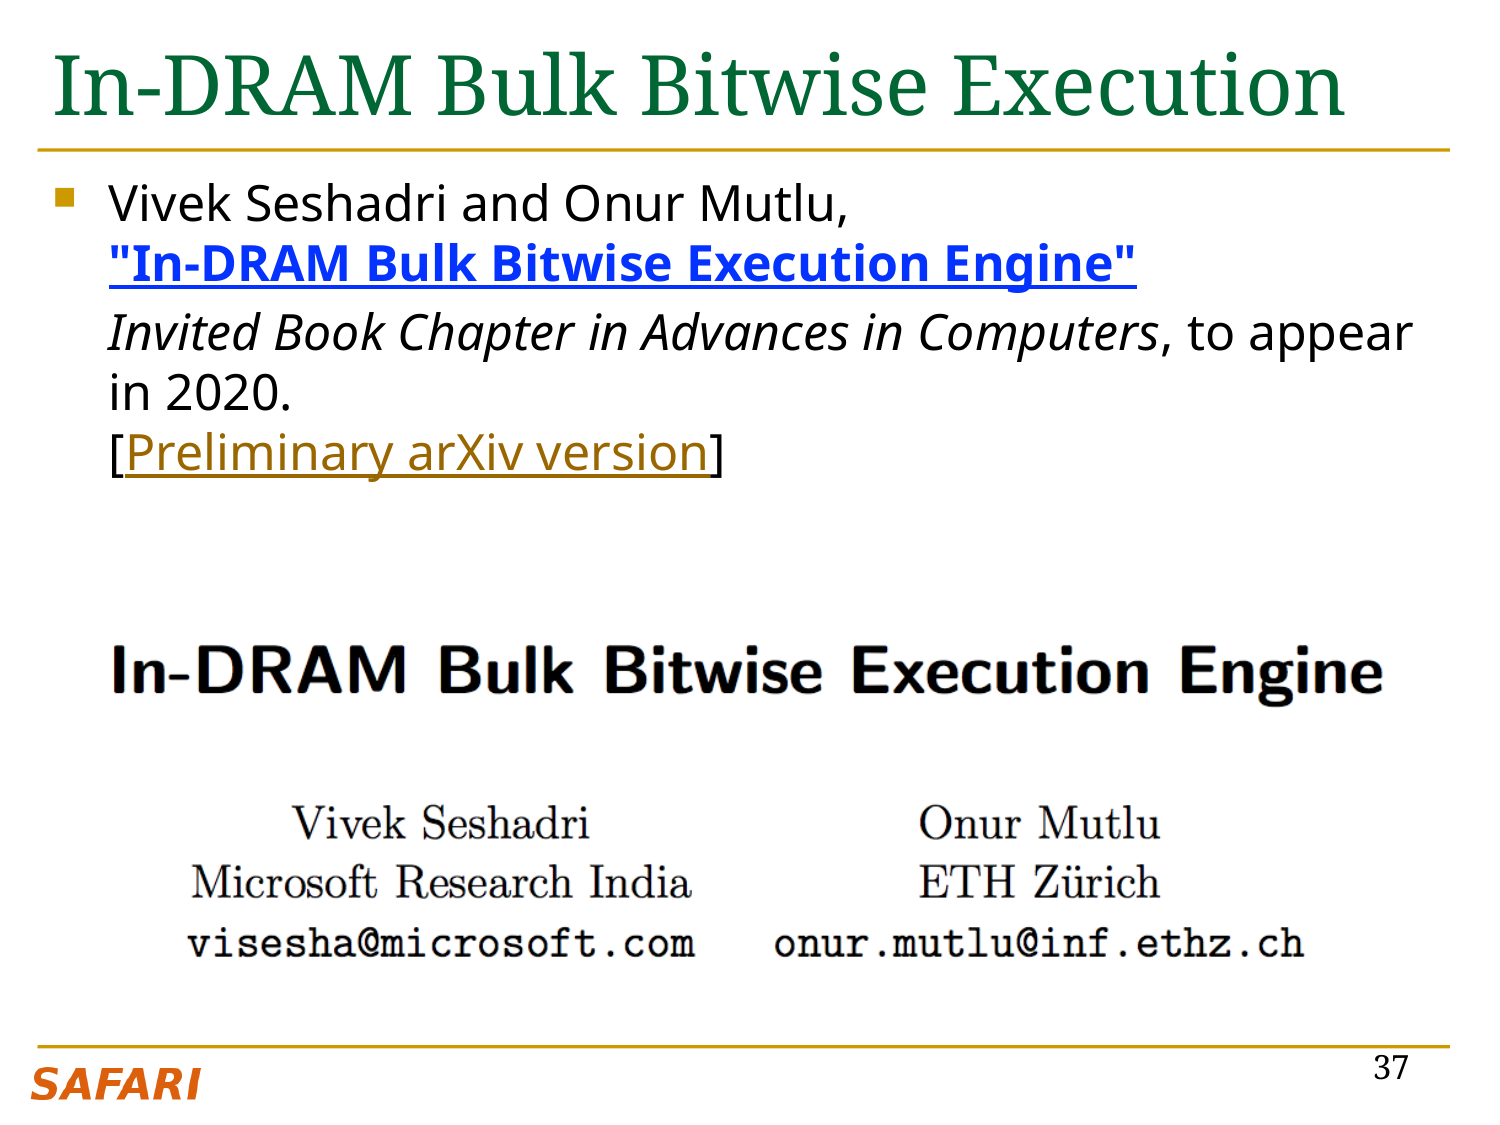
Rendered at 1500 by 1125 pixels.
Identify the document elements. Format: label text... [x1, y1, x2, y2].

slide_number 37 [1074, 1023, 1426, 1100]
list Vivek Seshadri and Onur Mutlu, "In-DRAM Bulk Bitwise Execution Engine" Invited Book Chapter in Advances in Computers, to appear in 2020. [Preliminary arXiv version] [37, 163, 1451, 965]
title In-DRAM Bulk Bitwise Execution [37, 24, 1500, 201]
picture [29, 1058, 207, 1110]
picture [86, 622, 1402, 995]
